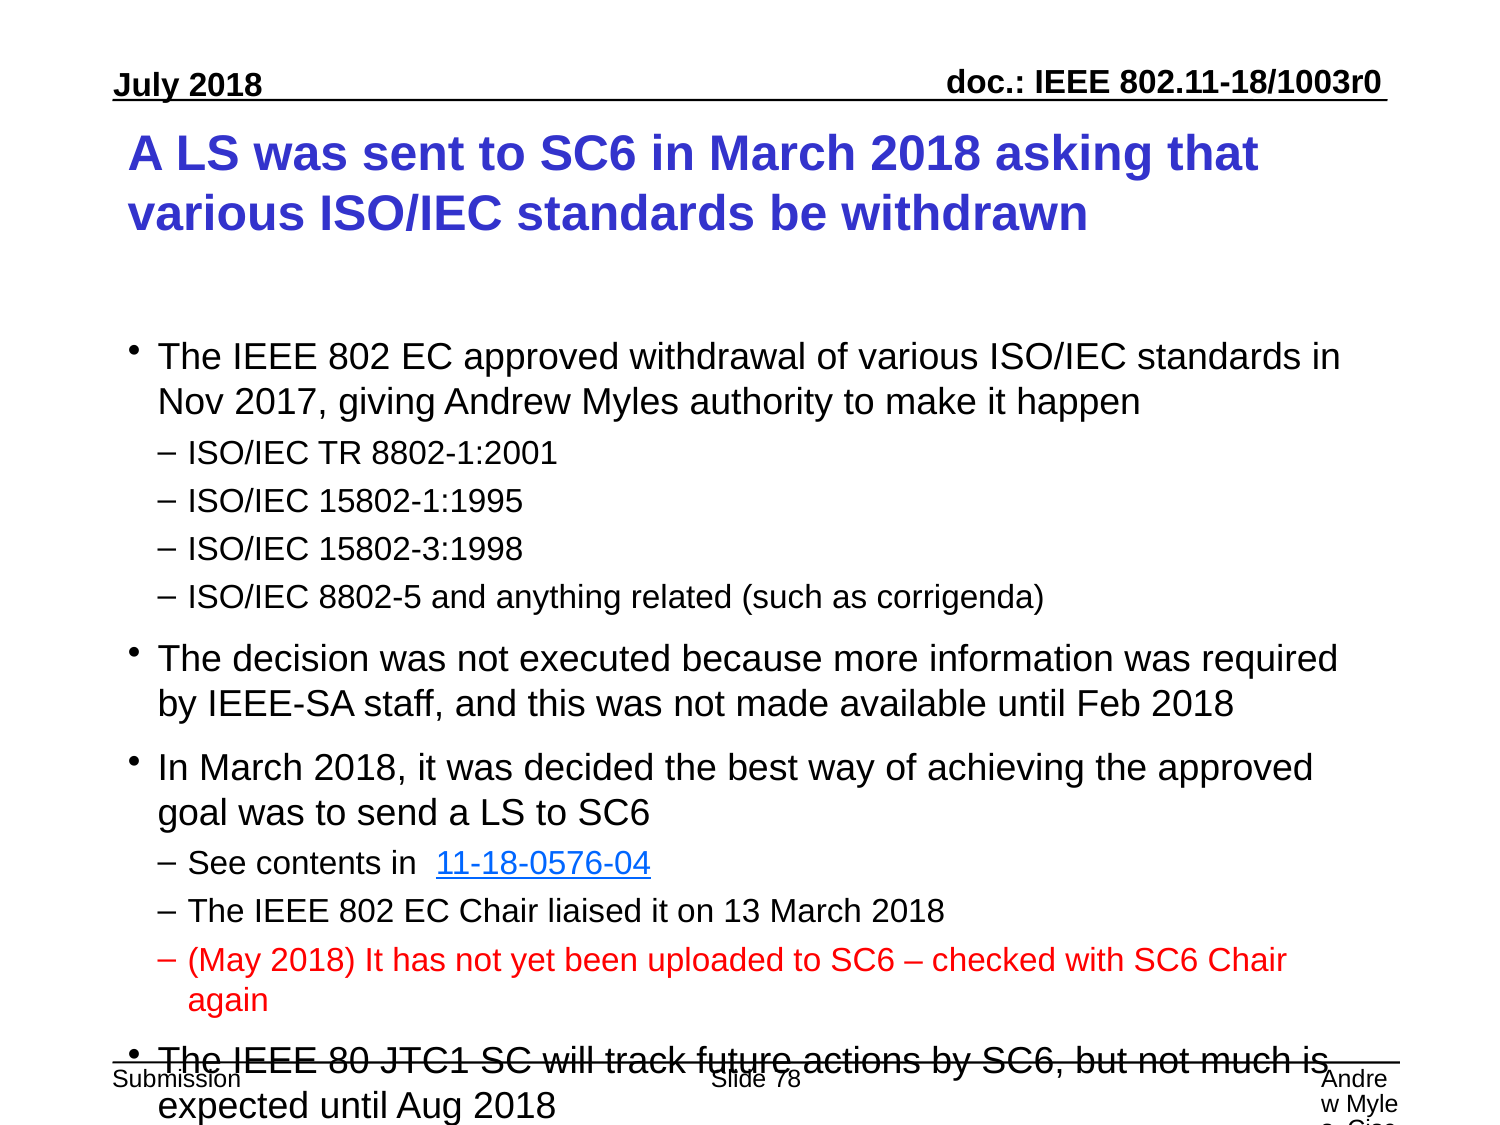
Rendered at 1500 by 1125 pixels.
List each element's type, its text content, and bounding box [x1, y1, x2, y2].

footer Andrew Myles, Cisco [1320, 1061, 1402, 1093]
list The IEEE 802 EC approved withdrawal of various ISO/IEC standards in Nov 2017, giving Andrew Myles authority to make it happen ISO/IEC TR 8802-1:2001 ISO/IEC 15802-1:1995 ISO/IEC 15802-3:1998 ISO/IEC 8802-5 and anything related (such as corrigenda) The decision was not executed because more information was required by IEEE-SA staff, and this was not made available until Feb 2018 In March 2018, it was decided the best way of achieving the approved goal was to send a LS to SC6 See contents in 11-18-0576-04 The IEEE 802 EC Chair liaised it on 13 March 2018 (May 2018) It has not yet been uploaded to SC6 – checked with SC6 Chair again The IEEE 80 JTC1 SC will track future actions by SC6, but not much is expected until Aug 2018 [112, 324, 1388, 1000]
slide_number Slide 78 [709, 1061, 803, 1093]
title A LS was sent to SC6 in March 2018 asking that various ISO/IEC standards be withdrawn [112, 112, 1388, 288]
